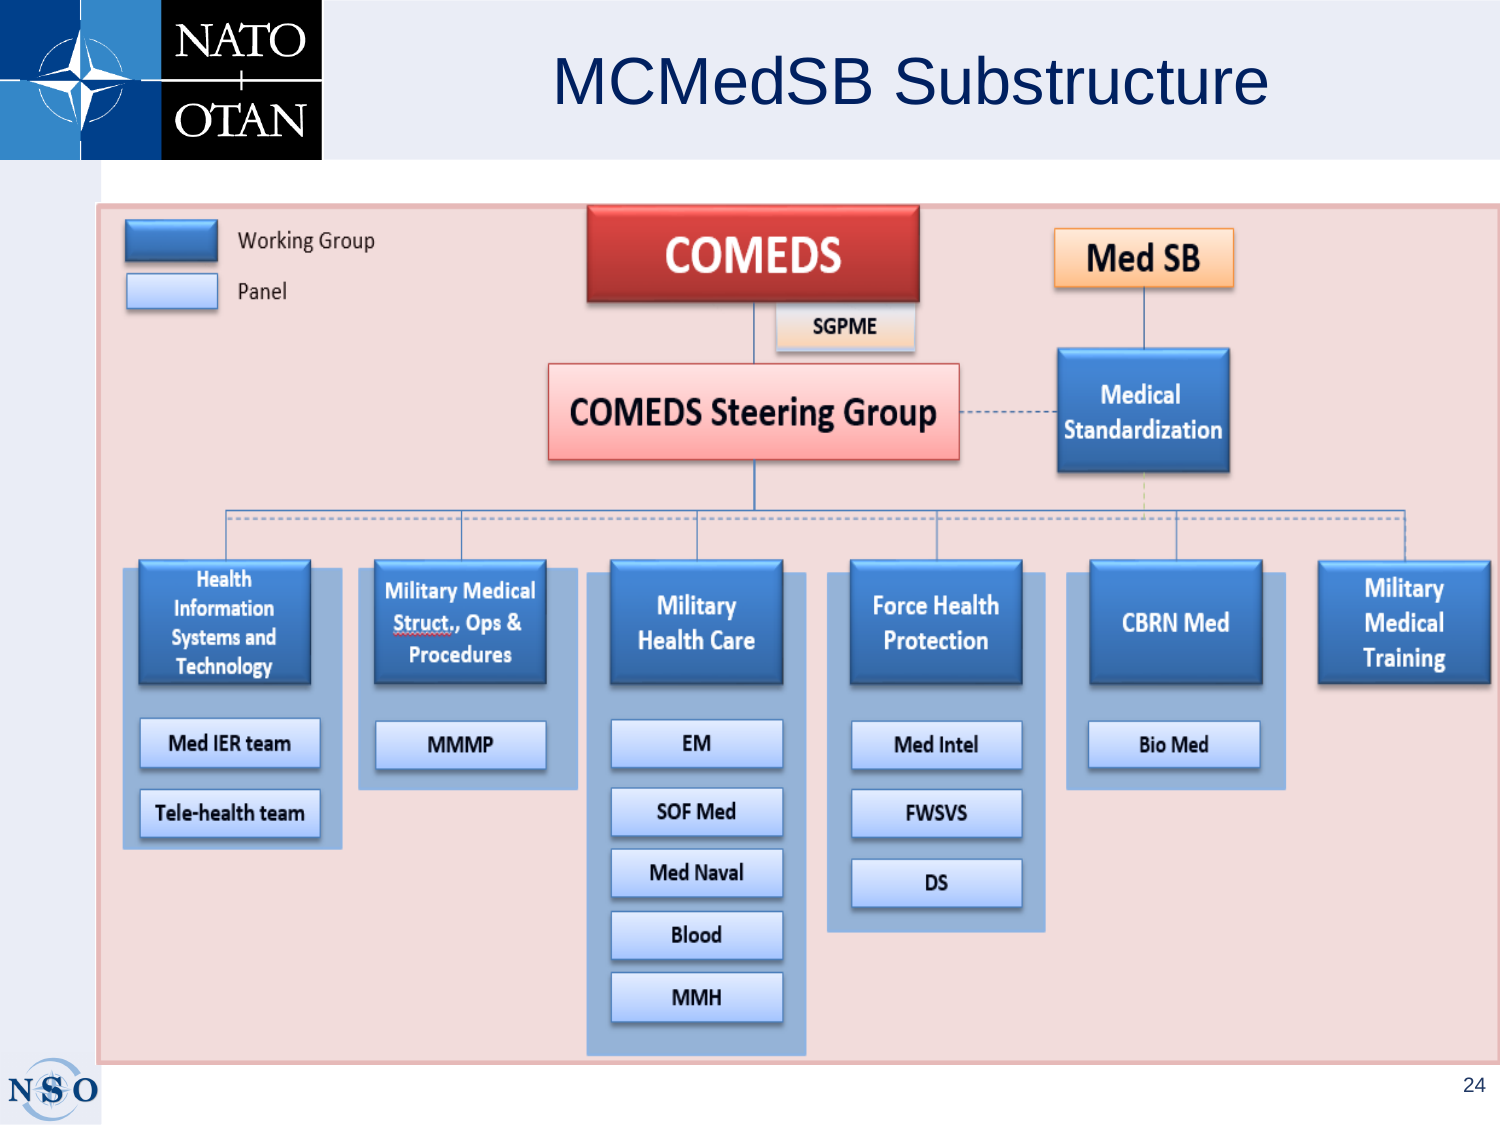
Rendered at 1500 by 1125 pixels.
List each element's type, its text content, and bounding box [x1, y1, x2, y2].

text_box MCMedSB Substructure [324, 0, 1500, 156]
picture [0, 0, 324, 160]
picture [1, 202, 1500, 1124]
slide_number 24 [1163, 1065, 1500, 1125]
